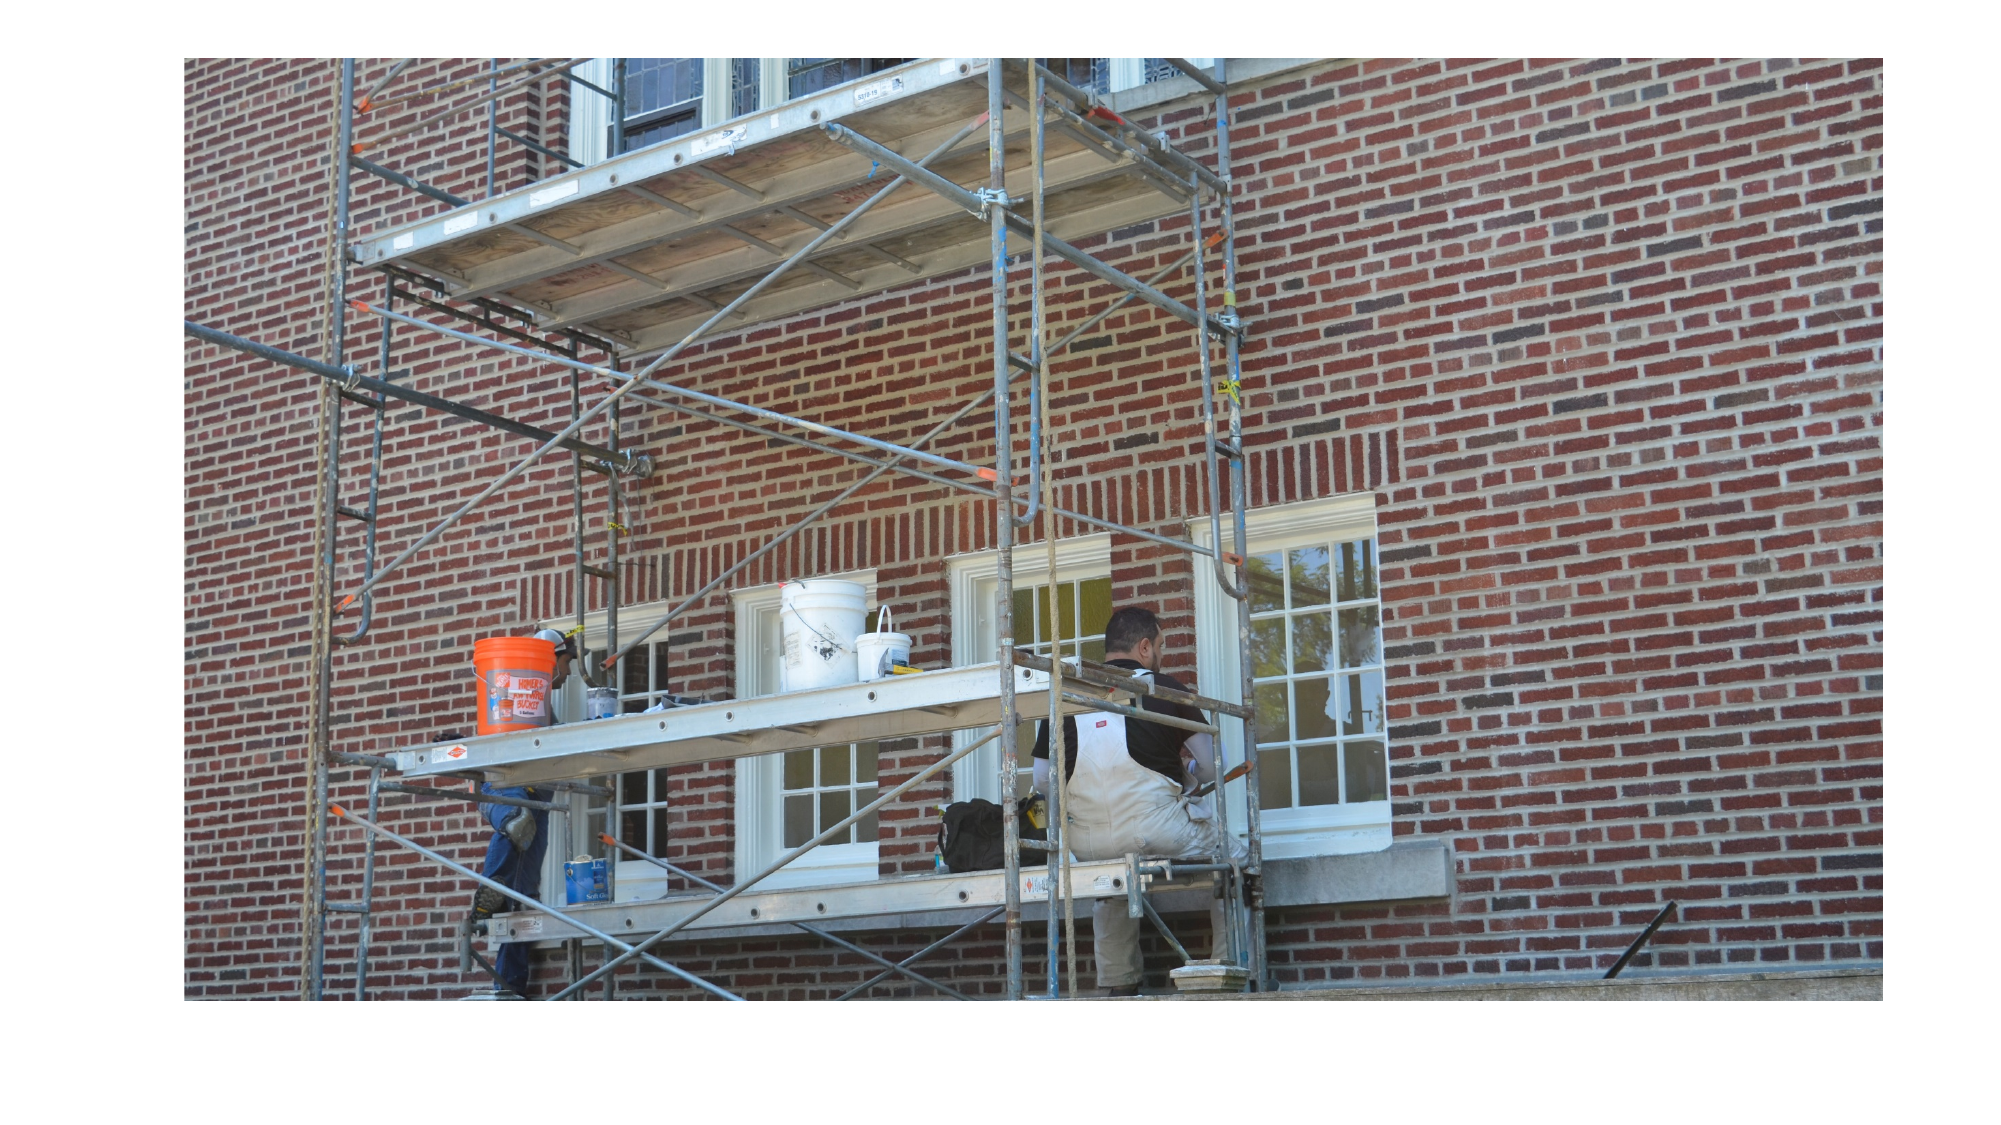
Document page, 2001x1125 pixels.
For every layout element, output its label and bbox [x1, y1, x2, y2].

picture [184, 58, 1883, 1001]
